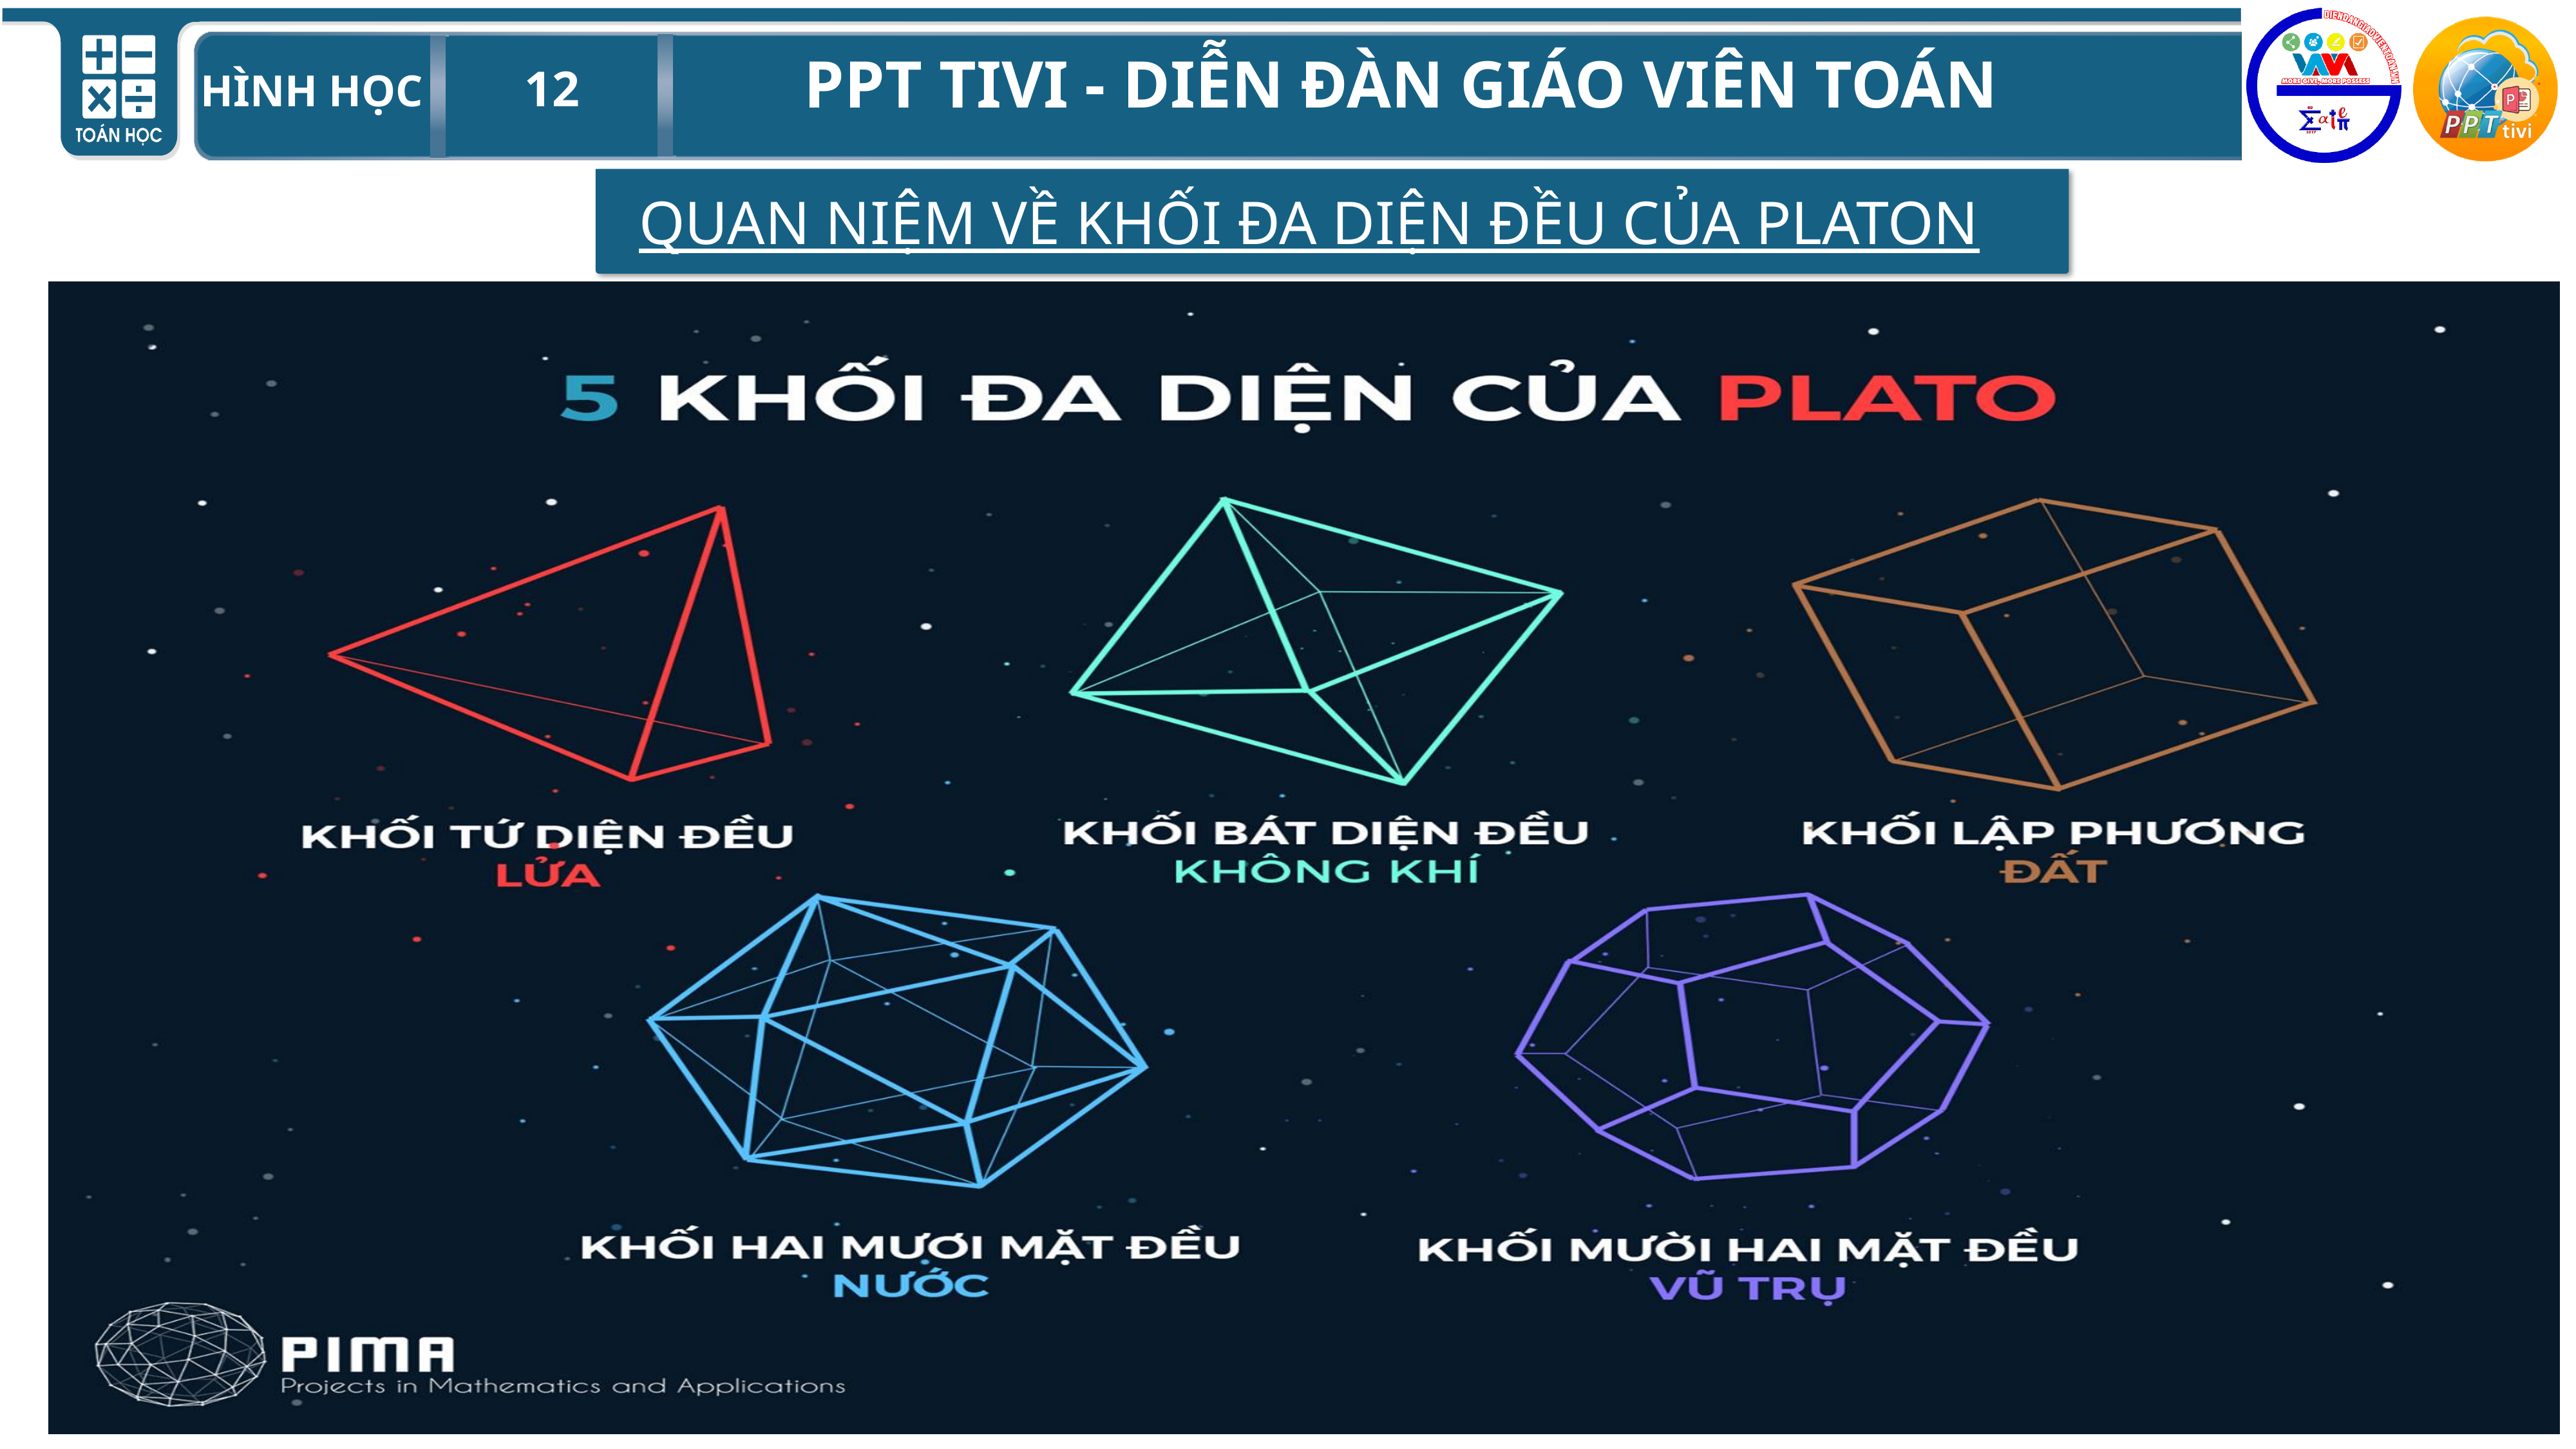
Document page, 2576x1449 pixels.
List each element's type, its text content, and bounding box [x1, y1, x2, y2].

picture [2, 22, 2242, 160]
text_box [594, 168, 2070, 274]
picture [2412, 16, 2558, 162]
picture [48, 281, 2560, 1434]
picture [2246, 8, 2401, 163]
text_box QUAN NIỆM VỀ KHỐI ĐA DIỆN ĐỀU CỦA PLATON [629, 180, 1990, 261]
